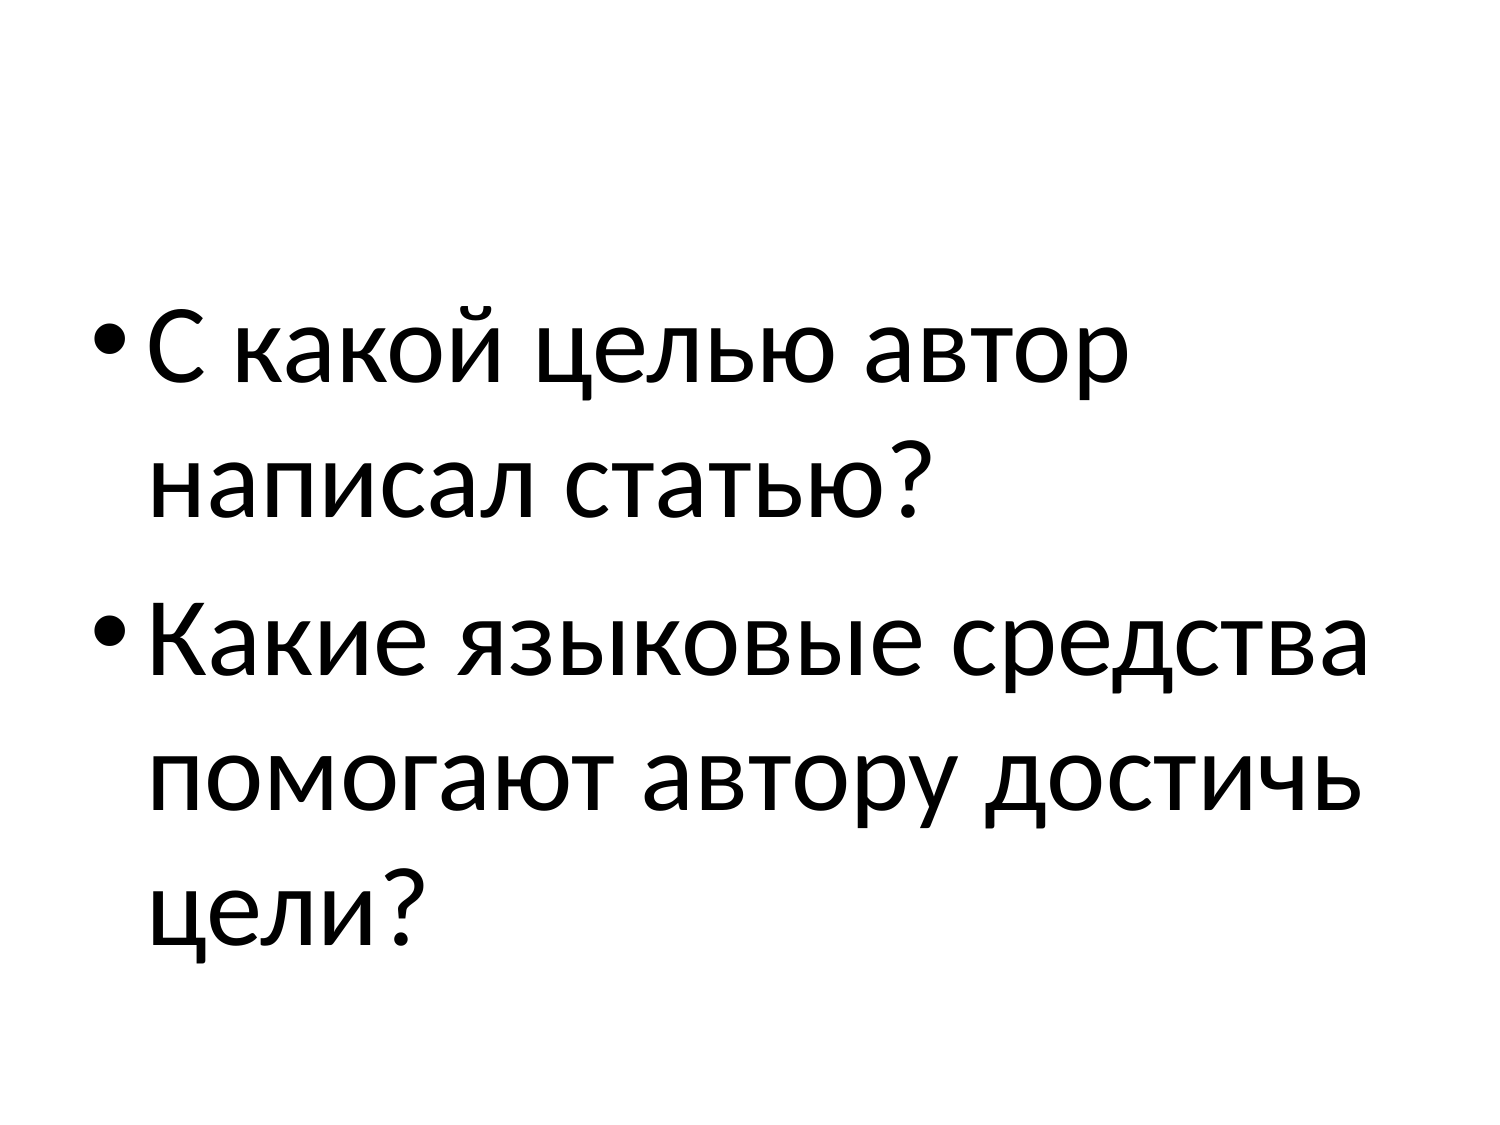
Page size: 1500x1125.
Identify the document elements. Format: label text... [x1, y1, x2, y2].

list С какой целью автор написал статью? Какие языковые средства помогают автору достичь цели? [75, 262, 1425, 1005]
